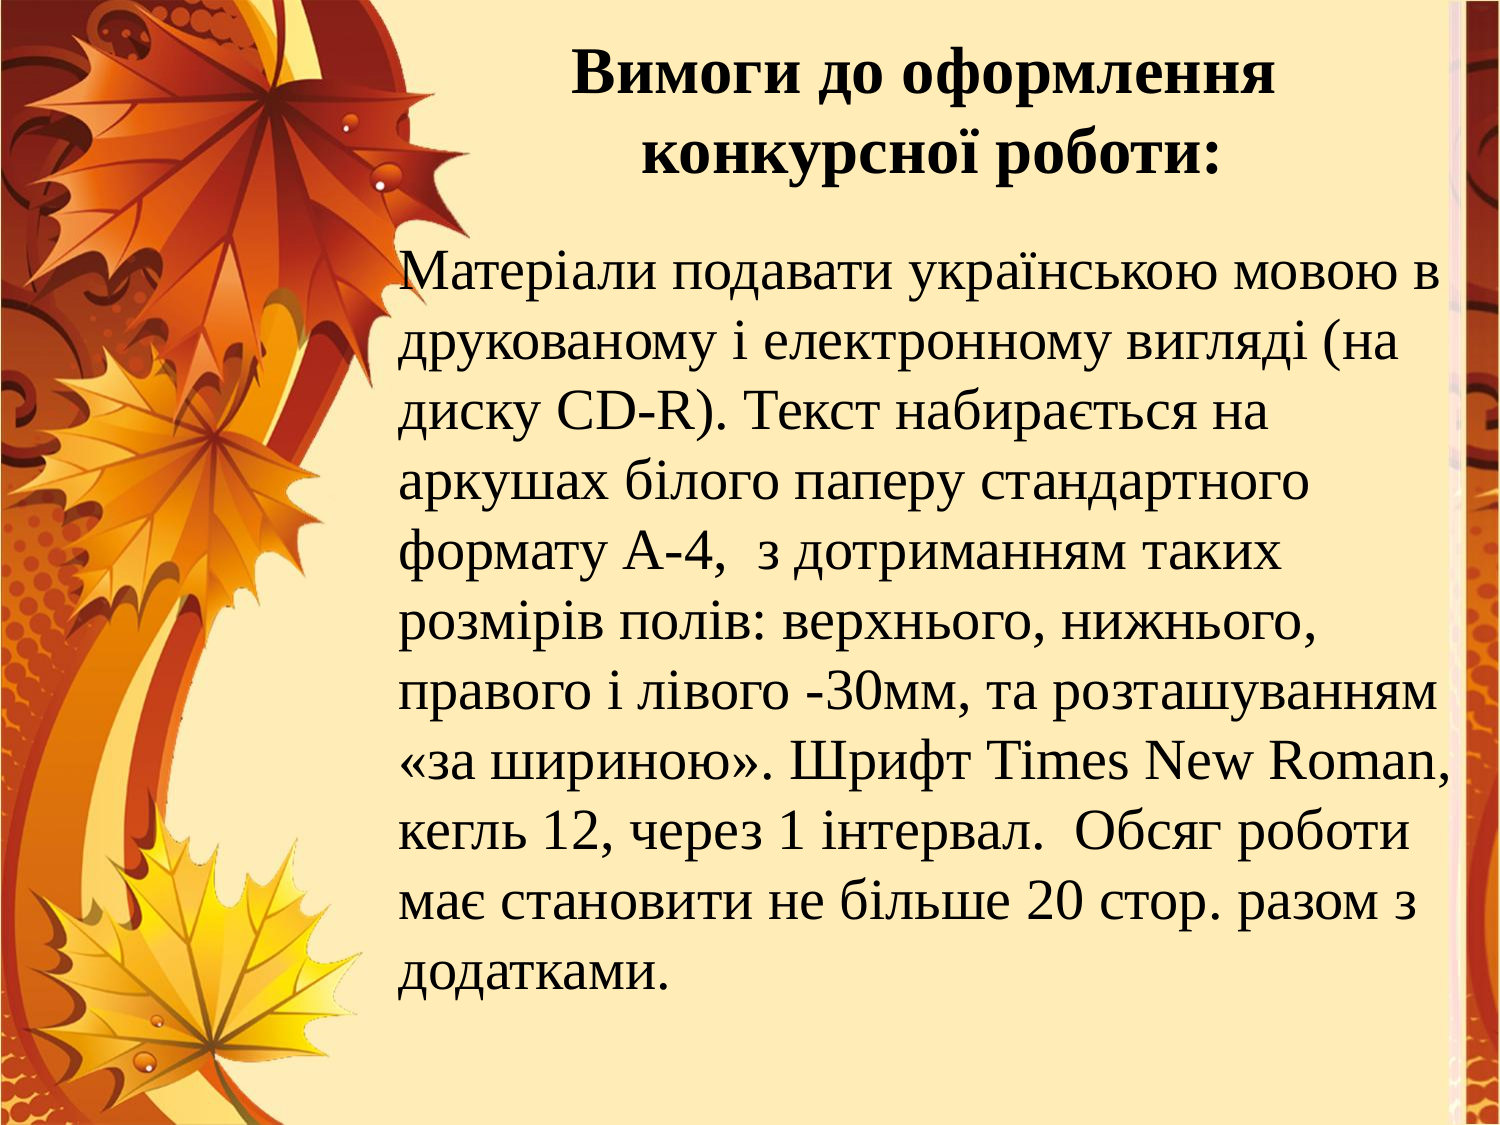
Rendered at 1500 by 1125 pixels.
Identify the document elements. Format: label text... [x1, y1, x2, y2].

picture [0, 0, 1500, 1125]
text_box Вимоги до оформлення конкурсної роботи: Матеріали подавати українською мовою в друкованому і електронному вигляді (на диску CD-R). Текст набирається на аркушах білого паперу стандартного формату А-4, з дотриманням таких розмірів полів: верхнього, нижнього, правого і лівого -30мм, та розташуванням «за шириною». Шрифт Times New Roman, кегль 12, через 1 інтервал. Обсяг роботи має становити не більше 20 стор. разом з додатками. [383, 19, 1483, 1009]
